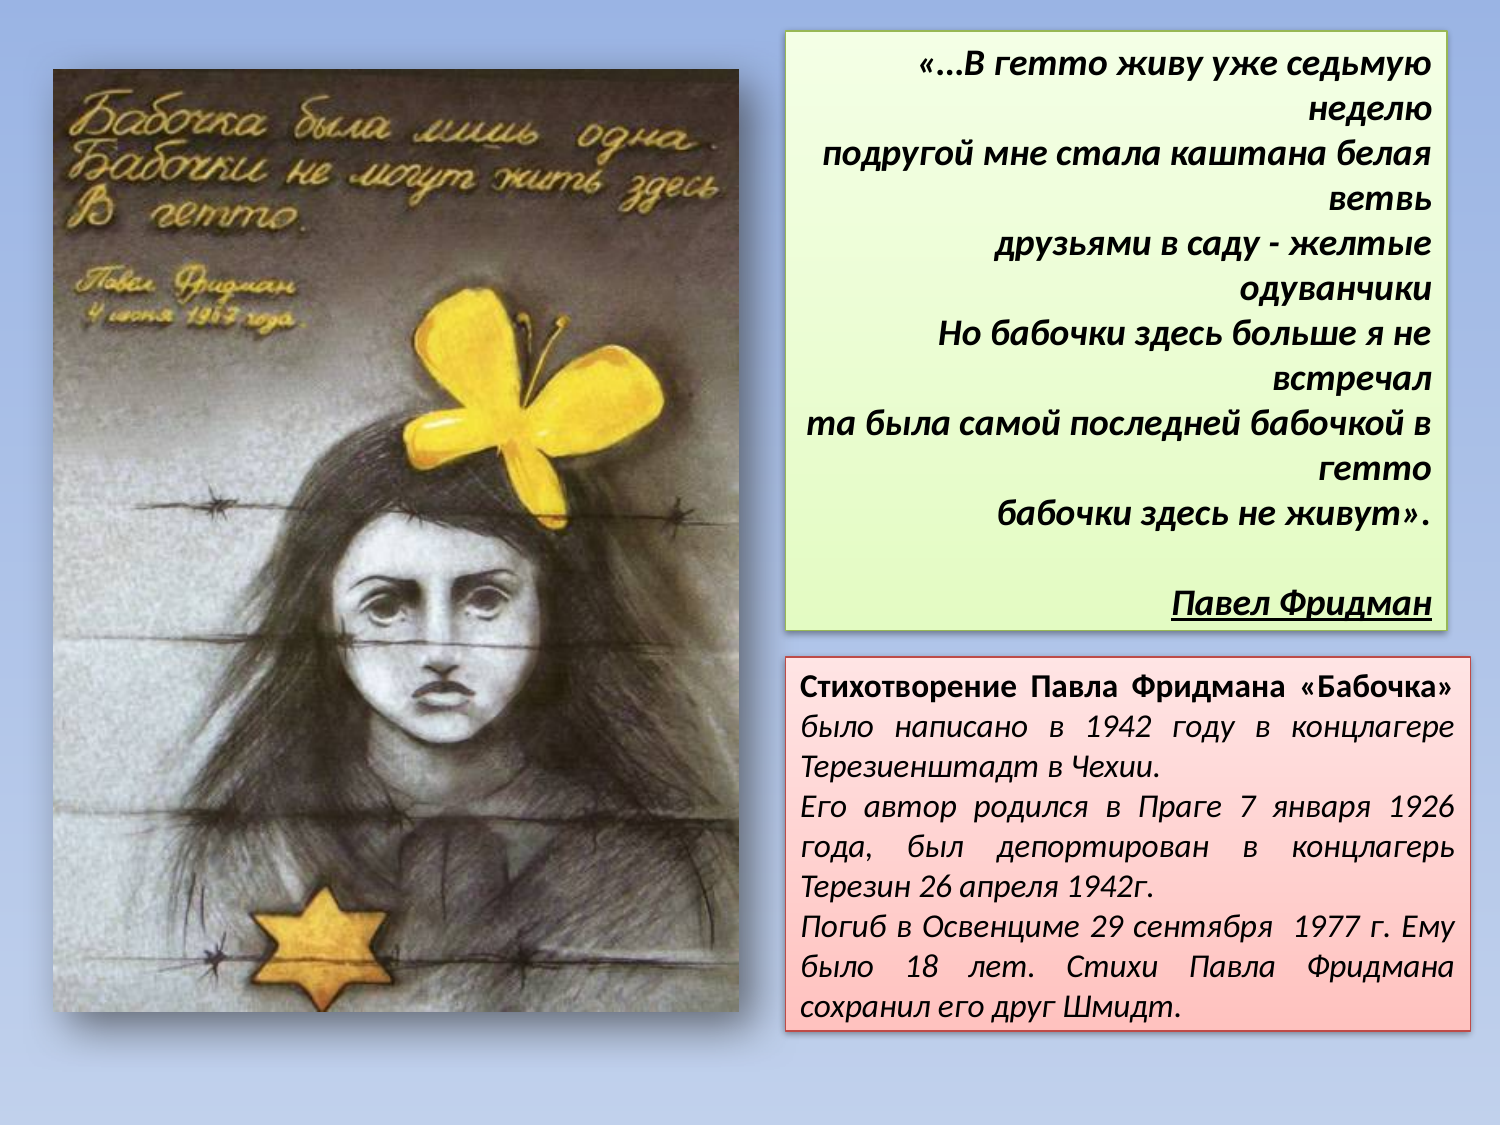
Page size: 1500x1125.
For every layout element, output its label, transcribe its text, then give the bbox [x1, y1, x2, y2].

text_box «…В гетто живу уже седьмую неделю подругой мне стала каштана белая ветвь друзьями в саду - желтые одуванчики Но бабочки здесь больше я не встречал та была самой последней бабочкой в гетто бабочки здесь не живут». Павел Фридман [785, 30, 1448, 631]
text_box Стихотворение Павла Фридмана «Бабочка» было написано в 1942 году в концлагере Терезиенштадт в Чехии. Его автор родился в Праге 7 января 1926 года, был депортирован в концлагерь Терезин 26 апреля 1942г. Погиб в Освенциме 29 сентября 1977 г. Ему было 18 лет. Стихи Павла Фридмана сохранил его друг Шмидт. [785, 656, 1471, 1032]
picture [52, 69, 739, 1012]
